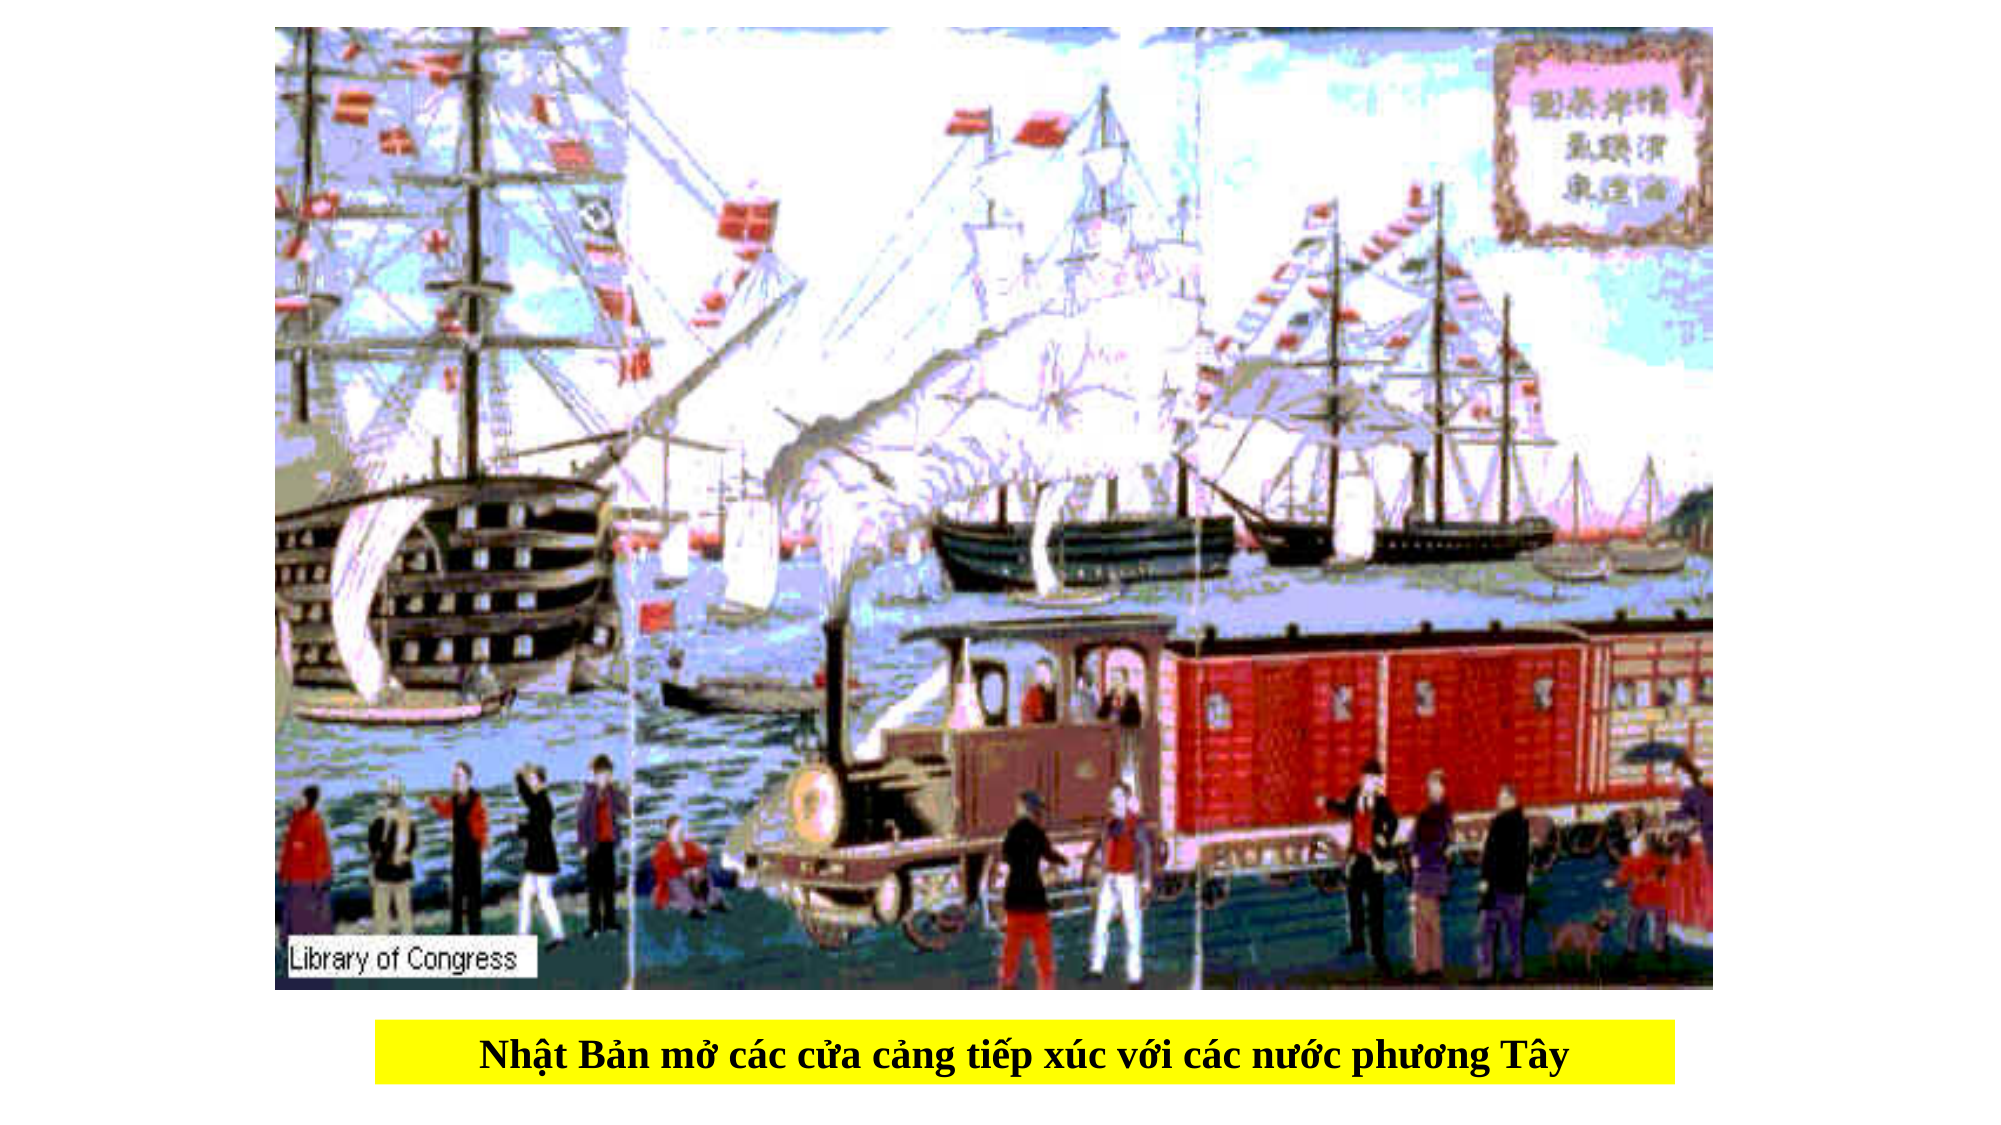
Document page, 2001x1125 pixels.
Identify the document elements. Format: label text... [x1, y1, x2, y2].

text_box Nhật Bản mở các cửa cảng tiếp xúc với các nước phương Tây [375, 1019, 1675, 1085]
picture [274, 27, 1713, 990]
